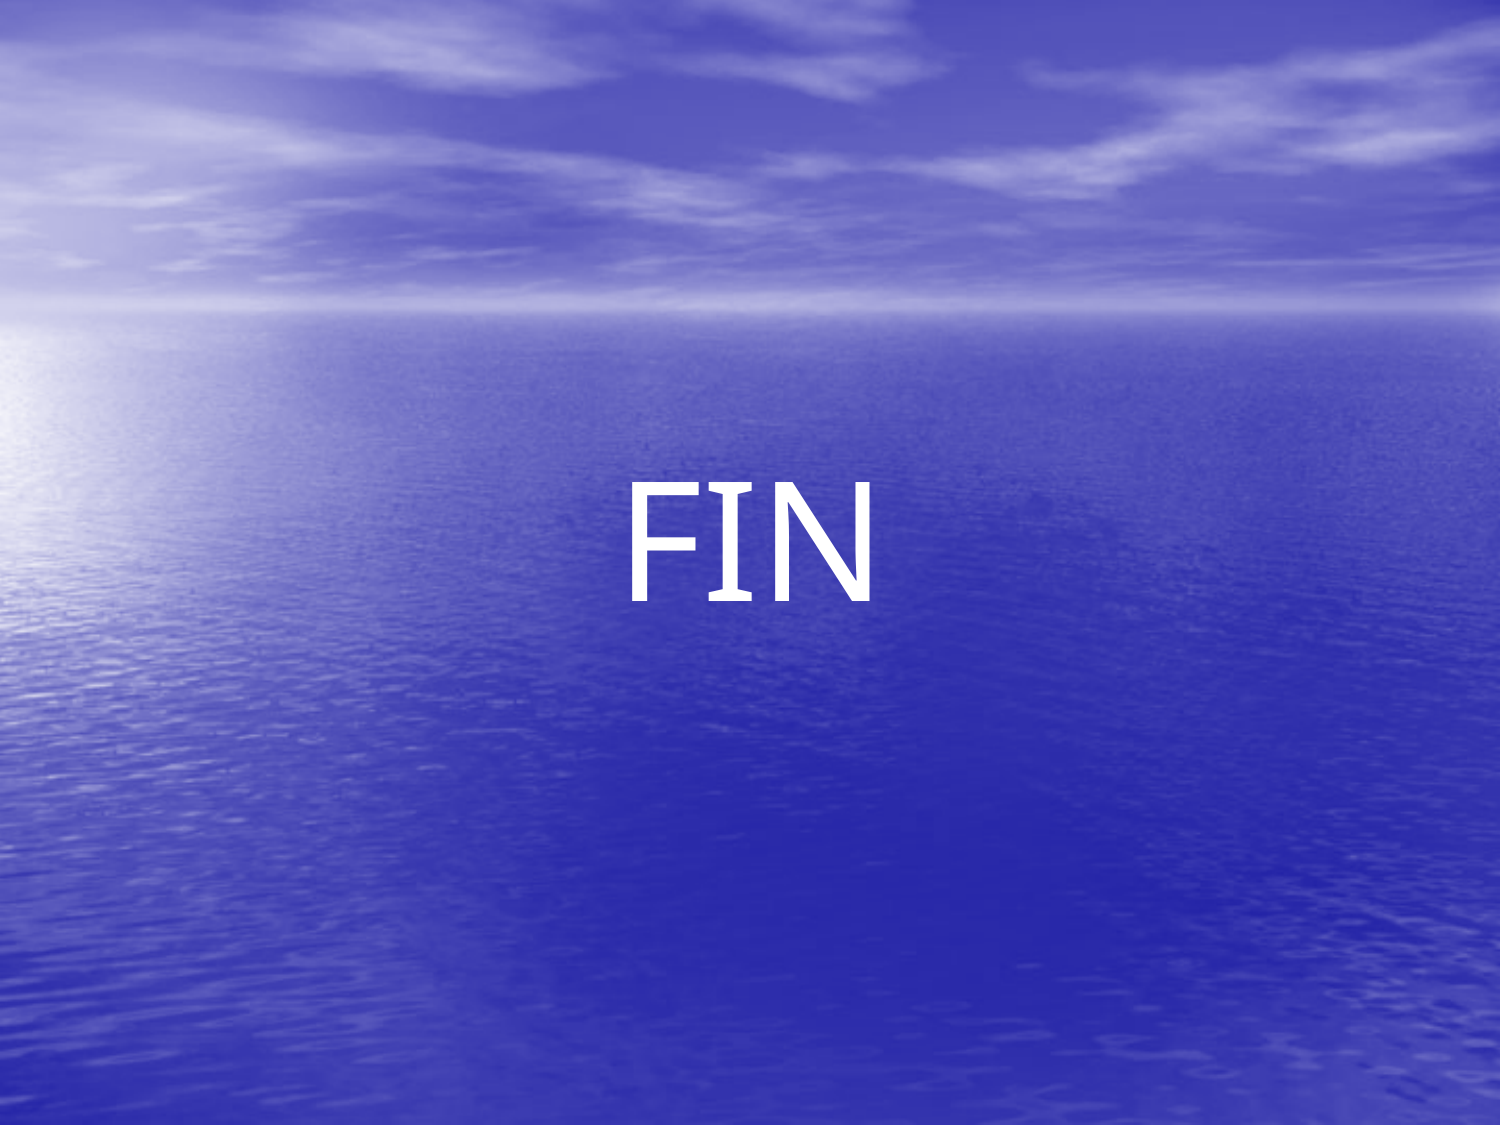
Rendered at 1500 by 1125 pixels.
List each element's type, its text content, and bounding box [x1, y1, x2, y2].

title FIN [548, 420, 953, 649]
